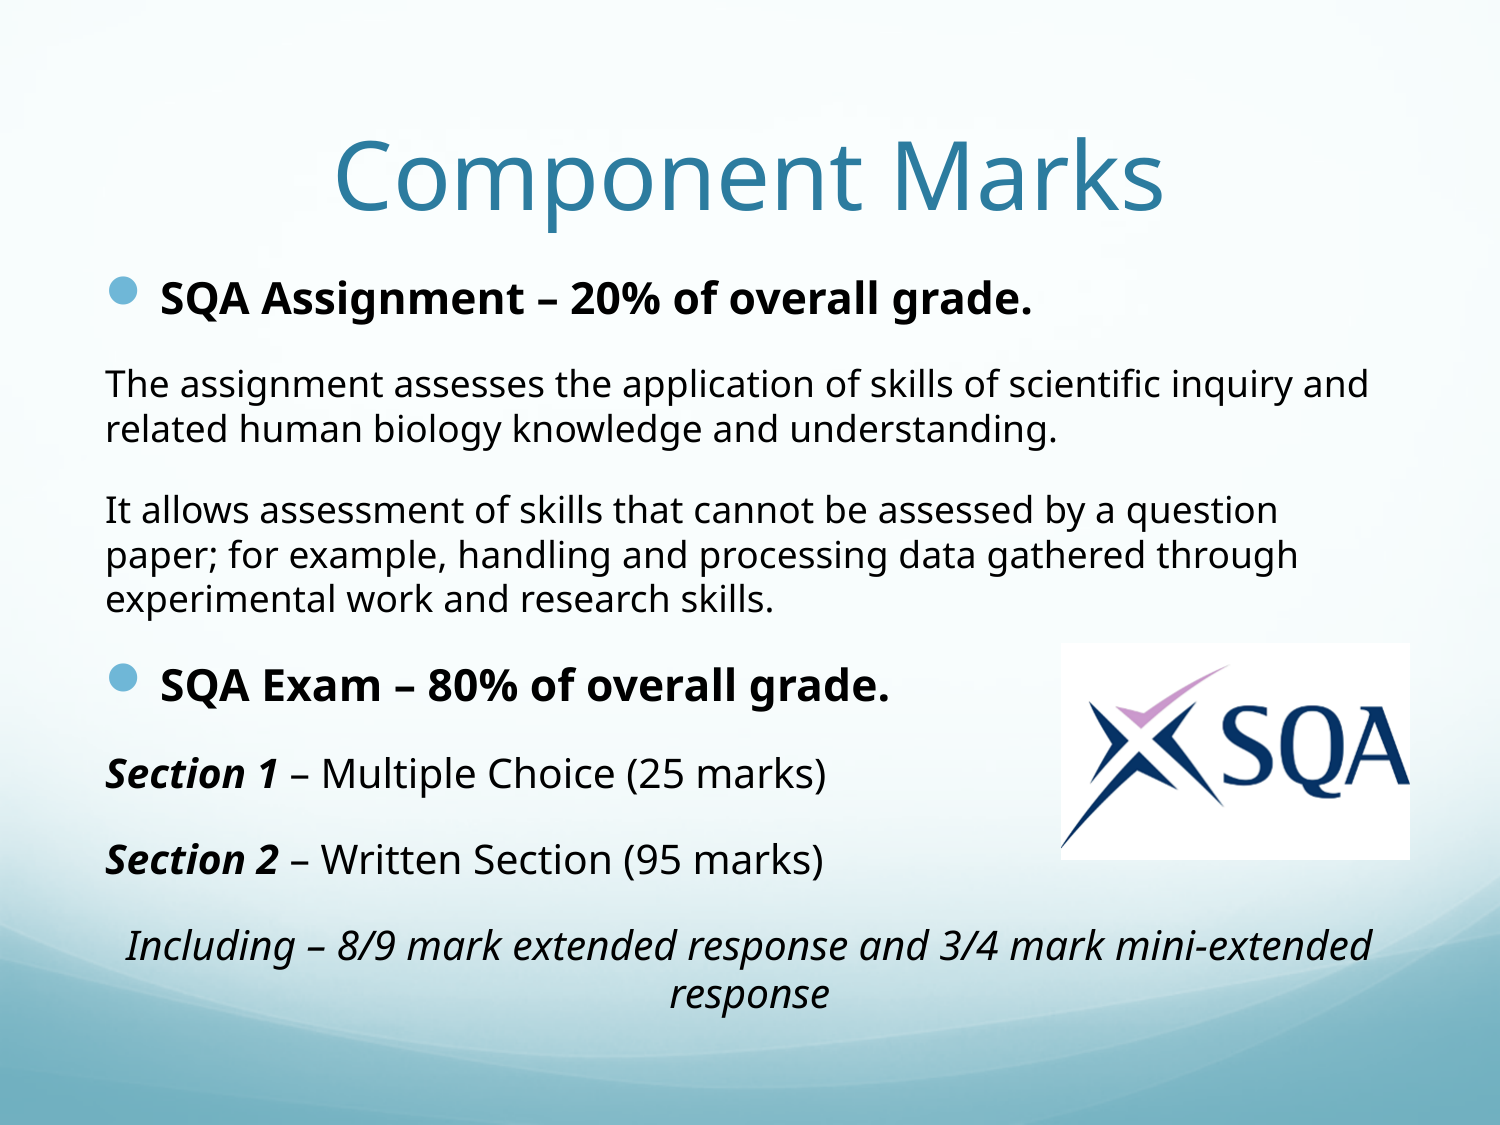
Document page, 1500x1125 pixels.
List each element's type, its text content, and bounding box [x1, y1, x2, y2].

list SQA Assignment – 20% of overall grade. The assignment assesses the application of skills of scientific inquiry and related human biology knowledge and understanding. It allows assessment of skills that cannot be assessed by a question paper; for example, handling and processing data gathered through experimental work and research skills. SQA Exam – 80% of overall grade. Section 1 – Multiple Choice (25 marks) Section 2 – Written Section (95 marks) Including – 8/9 mark extended response and 3/4 mark mini-extended response [90, 262, 1410, 1026]
title Component Marks [90, 17, 1410, 237]
picture [1060, 643, 1410, 861]
